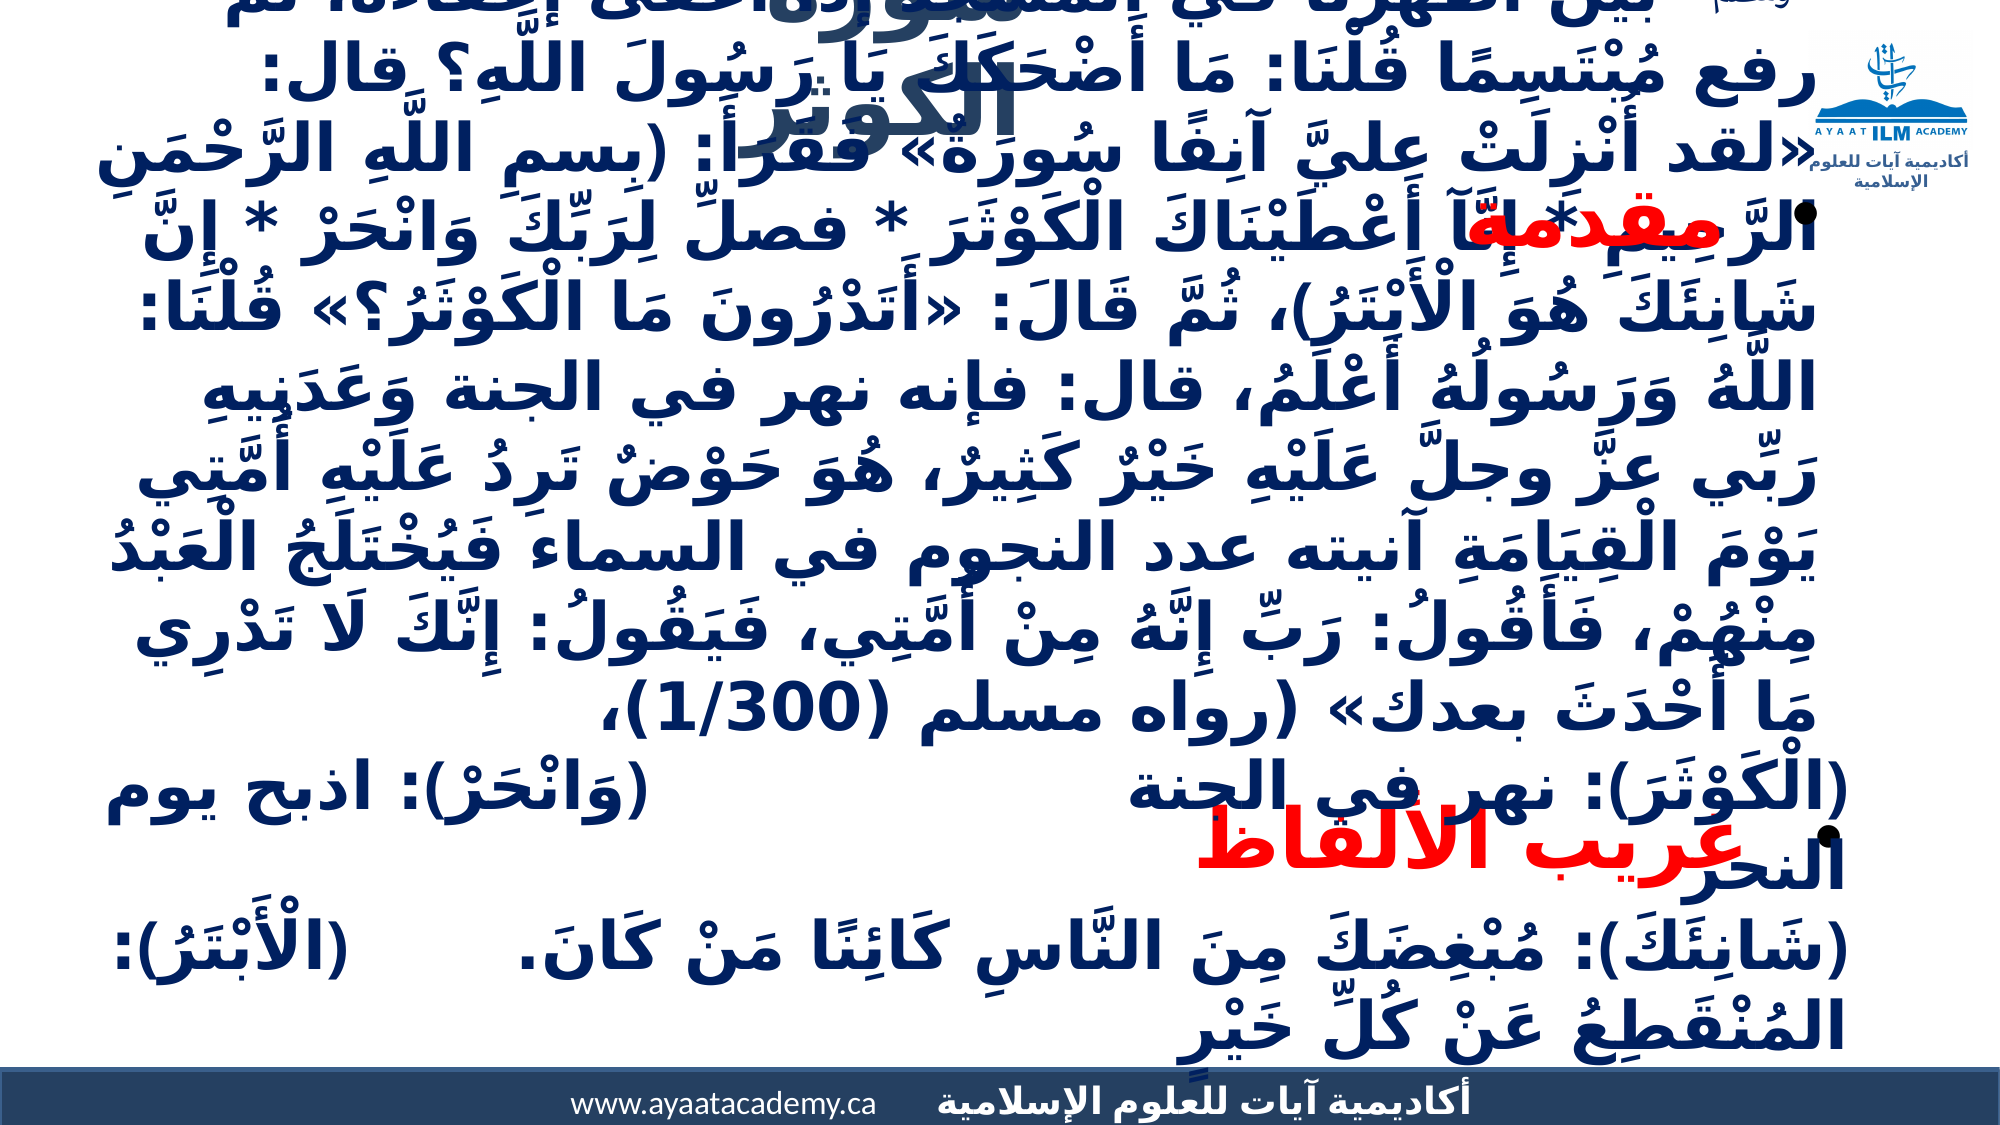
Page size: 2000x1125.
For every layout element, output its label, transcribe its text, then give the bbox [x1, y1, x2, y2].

text_box مقدمة [1035, 148, 1836, 271]
text_box أكاديمية آيات للعلوم الإسلامية [1836, 143, 1989, 199]
text_box عَنْ أنَس بْنِ مَالِكٍ رَضِيَ اللَّهُ عَنْهُ قَالَ: بَيْنَا رَسُولُ اللَّهِ -ﷺ- بين أظهرنا في المسجد إذا أغفى إغفاءة، ثم رفع مُبْتَسِمًا قُلْنَا: مَا أَضْحَكَكَ يَا رَسُولَ اللَّهِ؟ قال: «لقد أُنْزِلَتْ عليَّ آنِفًا سُورَةٌ» فَقَرَأَ: ﴿بِسمِ اللَّهِ الرَّحْمَنِ الرَّحِيمِ * إِنَّآ أَعْطَيْنَاكَ الْكَوْثَرَ * فصلِّ لِرَبِّكَ وَانْحَرْ * إِنَّ شَانِئَكَ هُوَ الْأَبْتَرُ﴾، ثُمَّ قَالَ: «أَتَدْرُونَ مَا الْكَوْثَرُ؟» قُلْنَا: اللَّهُ وَرَسُولُهُ أَعْلَمُ، قال: فإنه نهر في الجنة وَعَدَنِيهِ رَبِّي عزَّ وجلَّ عَلَيْهِ خَيْرٌ كَثِيرٌ، هُوَ حَوْضٌ تَرِدُ عَلَيْهِ أُمَّتِي يَوْمَ الْقِيَامَةِ آنيته عدد النجوم في السماء فَيُخْتَلَجُ الْعَبْدُ مِنْهُمْ، فَأَقُولُ: رَبِّ إِنَّهُ مِنْ أُمَّتِي، فَيَقُولُ: إِنَّكَ لَا تَدْرِي مَا أَحْدَثَ بعدك» (رواه مسلم (1/300)، [71, 255, 1836, 752]
text_box غريب الألفاظ [1058, 772, 1859, 894]
text_box سورة الكوثر [634, 30, 1130, 163]
picture [1808, 30, 1973, 150]
text_box ﴿الْكَوْثَرَ﴾: نهر في الجنة ﴿وَانْحَرْ﴾: اذبح يوم النحر ﴿شَانِئَكَ﴾: مُبْغِضَكَ مِنَ النَّاسِ كَائِنًا مَنْ كَانَ. ﴿الْأَبْتَرُ﴾: المُنْقَطِعُ عَنْ كُلِّ خَيْرٍ [31, 905, 1864, 1071]
text_box أكاديمية آيات للعلوم الإسلامية www.ayaatacademy.ca [0, 1067, 2000, 1125]
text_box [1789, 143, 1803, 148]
